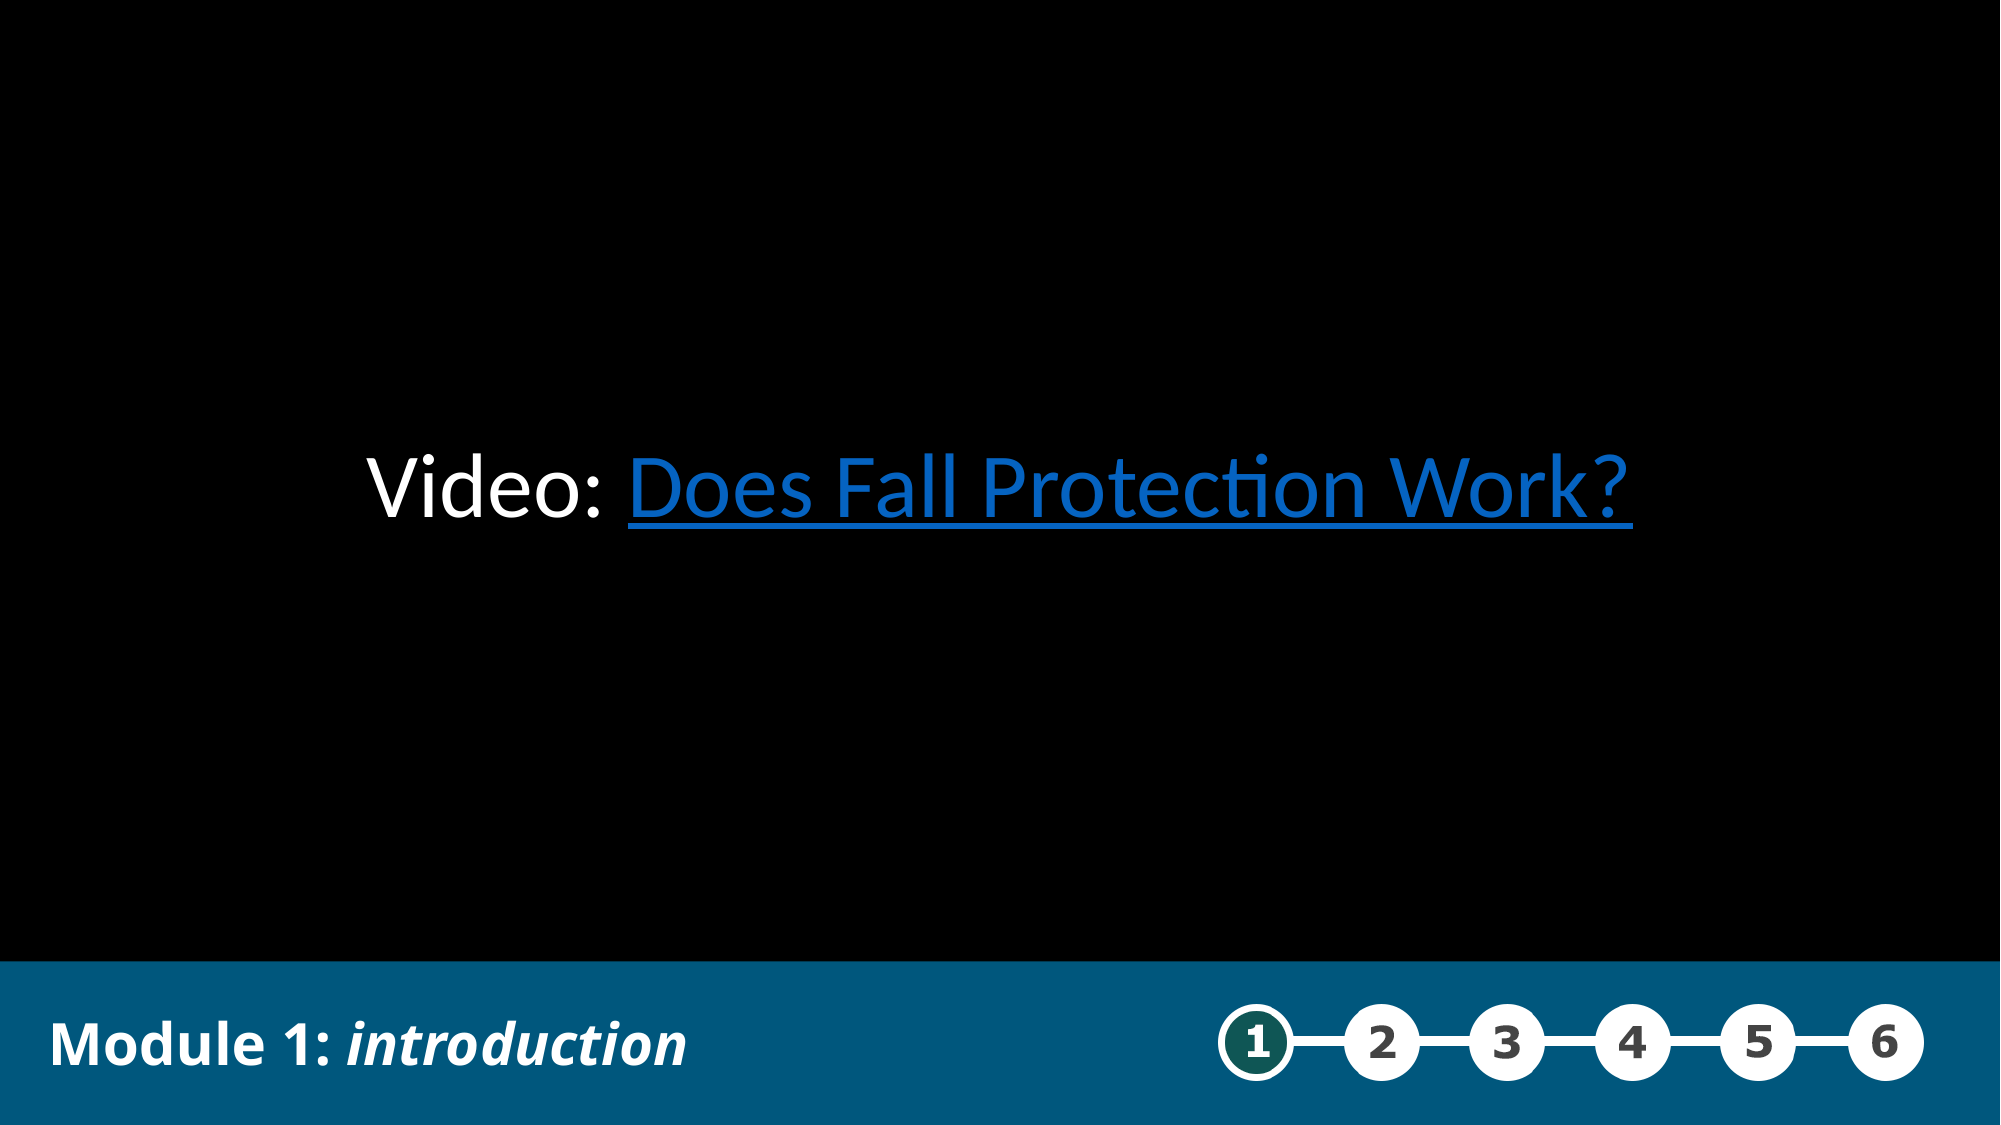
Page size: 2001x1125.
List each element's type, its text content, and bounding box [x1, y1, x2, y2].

picture [1219, 1005, 1923, 1080]
text_box Module 1: introduction [33, 999, 985, 1085]
text_box Video: Does Fall Protection Work? [0, 0, 2000, 962]
text_box [0, 962, 2000, 1125]
